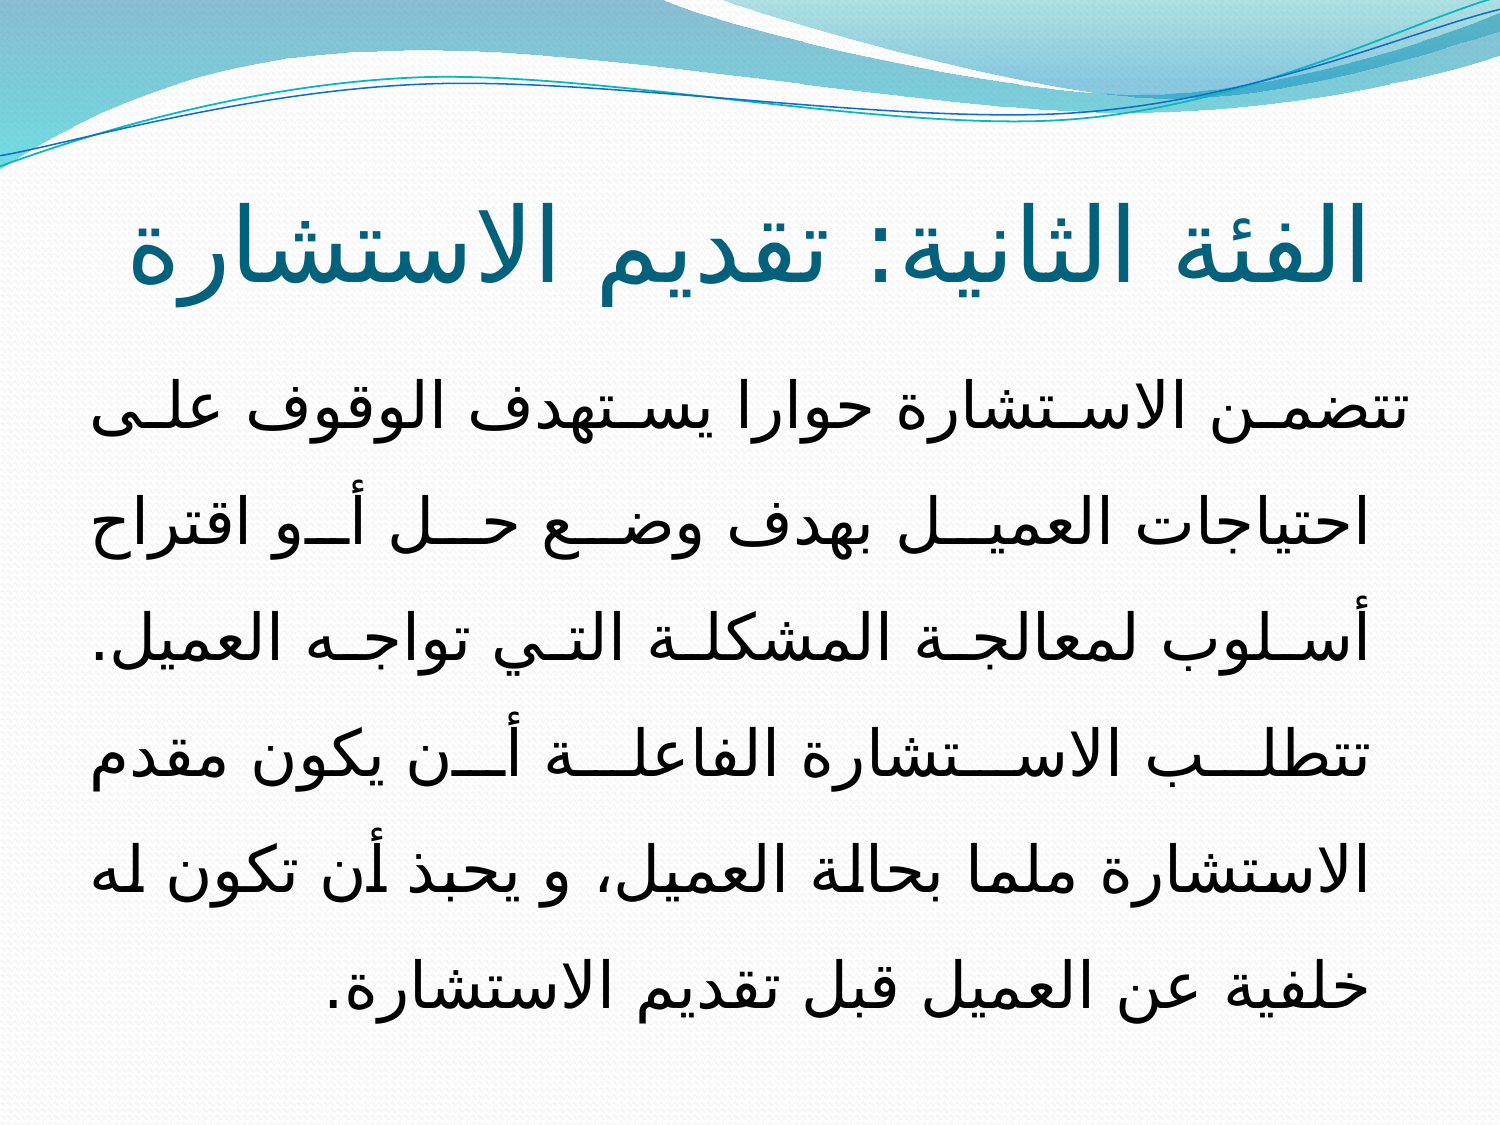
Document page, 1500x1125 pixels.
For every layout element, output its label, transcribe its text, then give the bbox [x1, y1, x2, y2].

list تتضمن الاستشارة حوارا يستهدف الوقوف على احتياجات العميل بهدف وضع حل أو اقتراح أسلوب لمعالجة المشكلة التي تواجه العميل. تتطلب الاستشارة الفاعلة أن يكون مقدم الاستشارة ملما بحالة العميل، و يحبذ أن تكون له خلفية عن العميل قبل تقديم الاستشارة. [75, 317, 1425, 1038]
title الفئة الثانية: تقديم الاستشارة [75, 115, 1425, 303]
